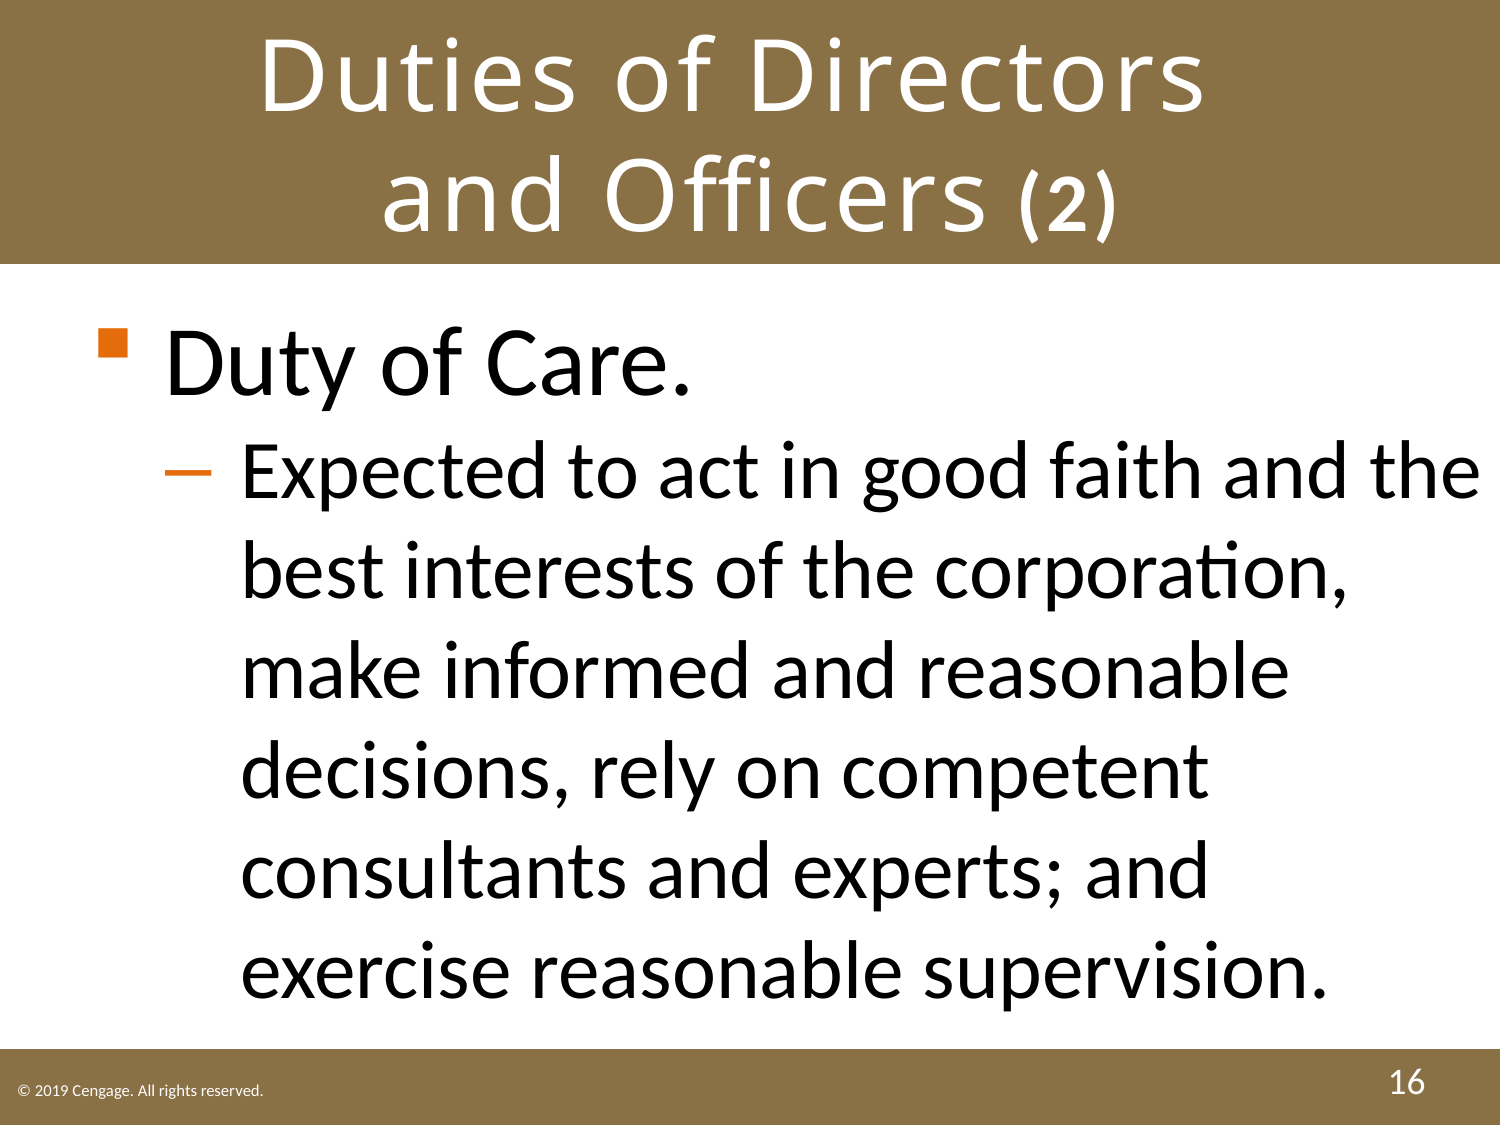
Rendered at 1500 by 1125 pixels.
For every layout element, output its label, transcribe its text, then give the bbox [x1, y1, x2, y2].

title Duties of Directors and Officers (2) [0, 0, 1500, 264]
list Duty of Care. Expected to act in good faith and the best interests of the corporation, make informed and reasonable decisions, rely on competent consultants and experts; and exercise reasonable supervision. [75, 287, 1500, 1125]
